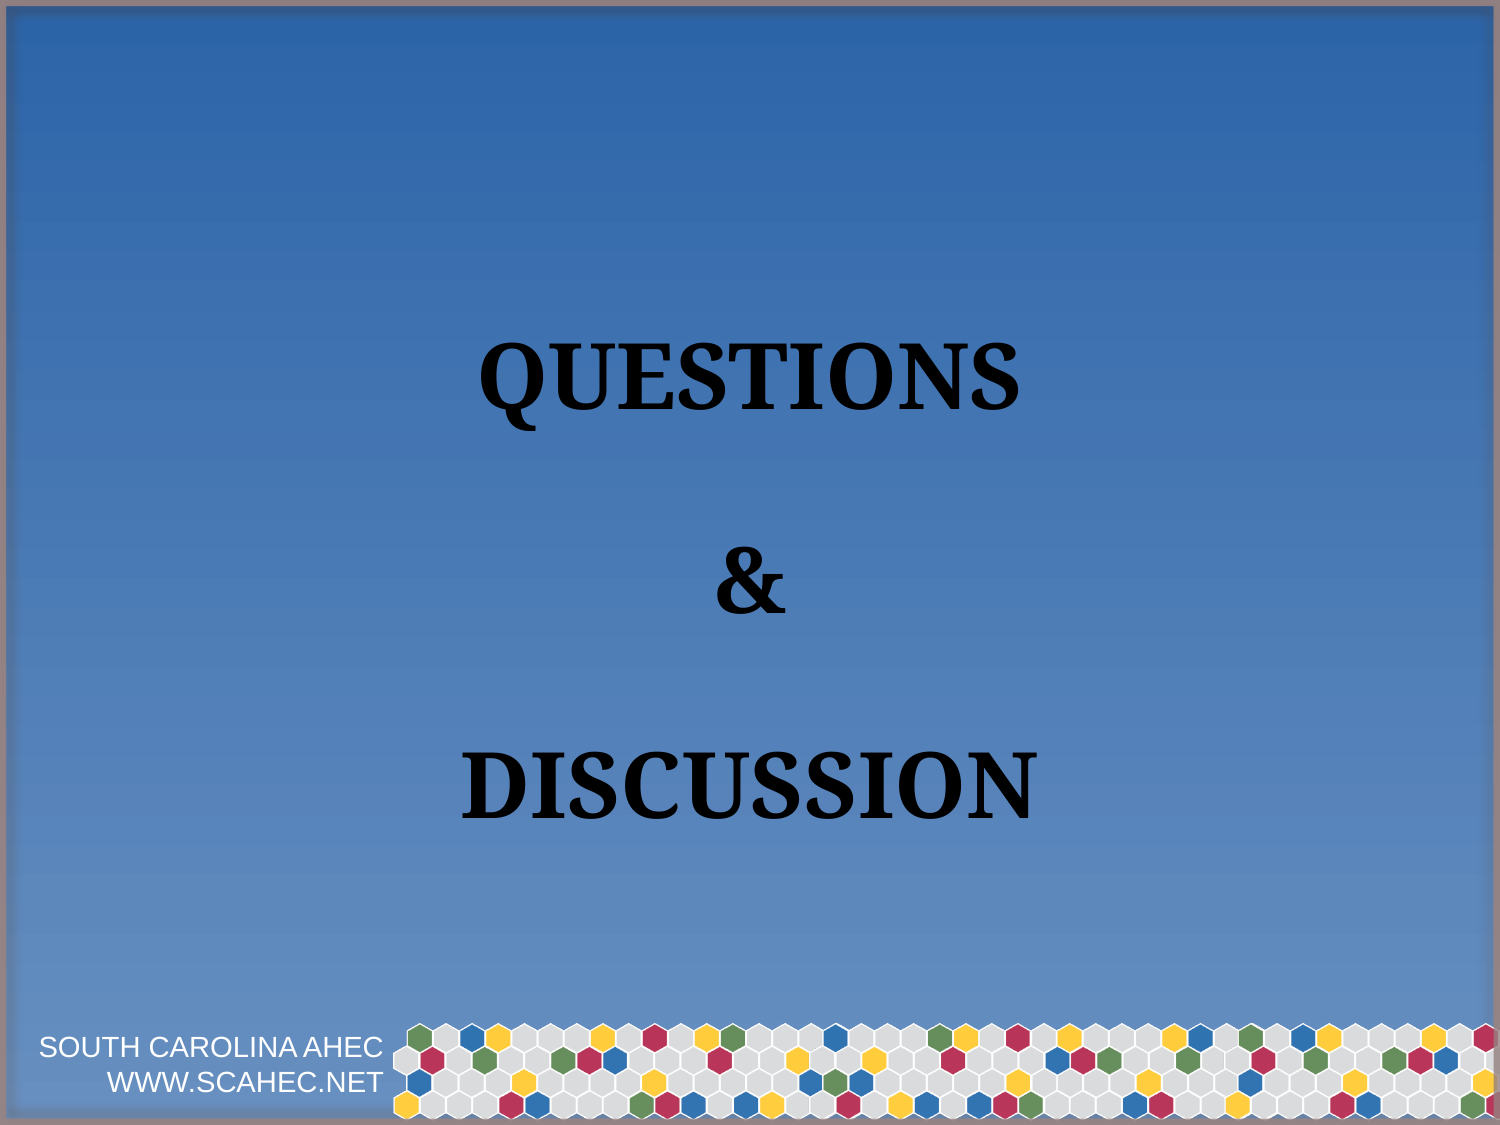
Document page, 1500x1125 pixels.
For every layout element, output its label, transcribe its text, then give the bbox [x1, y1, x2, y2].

text_box The answer will be different for each student. [390, 1020, 1493, 1082]
list QUESTIONS & DISCUSSION [75, 174, 1425, 919]
